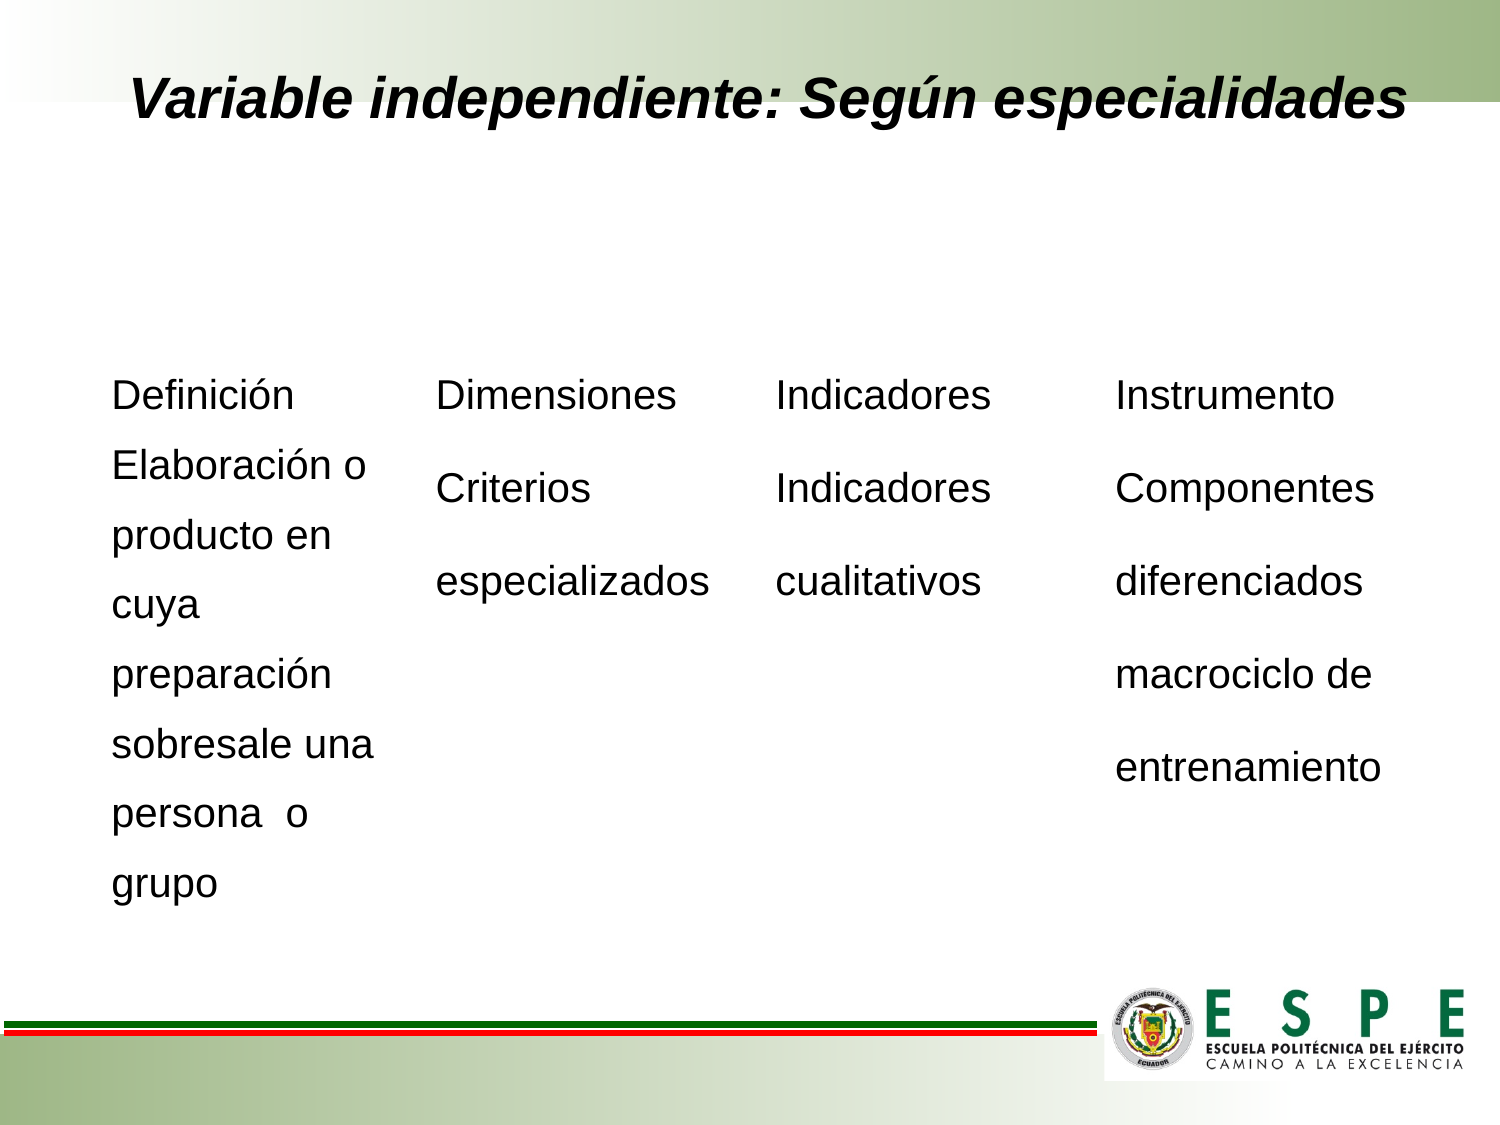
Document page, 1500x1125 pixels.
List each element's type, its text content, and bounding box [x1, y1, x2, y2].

picture [1104, 976, 1483, 1081]
table_header Definición [100, 233, 424, 419]
table_header Indicadores [764, 233, 1104, 419]
title Variable independiente: Según especialidades [75, 45, 1425, 233]
table_header Instrumento [1104, 233, 1450, 419]
table_header Dimensiones [424, 233, 764, 419]
table_cell Elaboración o producto en cuya preparación sobresale una persona o grupo [100, 419, 424, 906]
table_cell Criterios especializados [424, 419, 764, 906]
table_cell Indicadores cualitativos [764, 419, 1104, 906]
table_cell Componentes diferenciados macrociclo de entrenamiento [1104, 419, 1450, 906]
